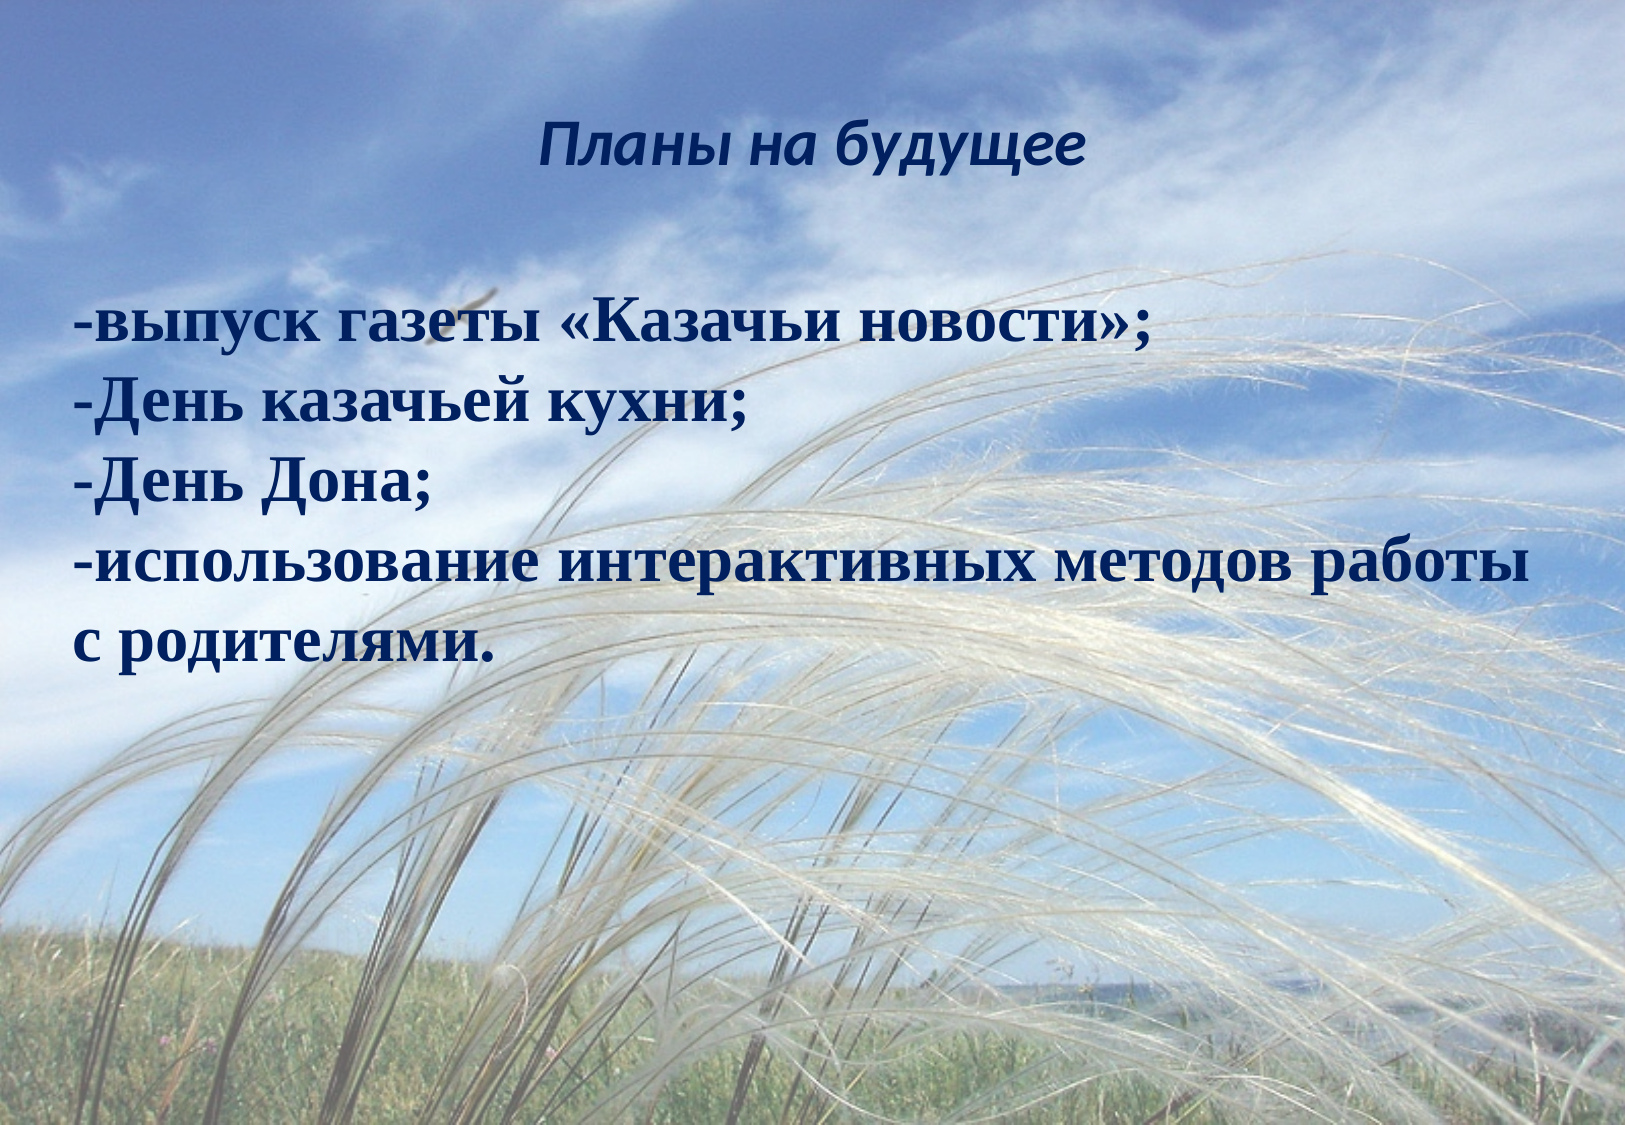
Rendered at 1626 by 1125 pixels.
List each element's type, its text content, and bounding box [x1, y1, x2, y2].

title Планы на будущее [81, 45, 1544, 233]
list -выпуск газеты «Казачьи новости»; -День казачьей кухни; -День Дона; -использование интерактивных методов работы с родителями. [57, 267, 1581, 1010]
